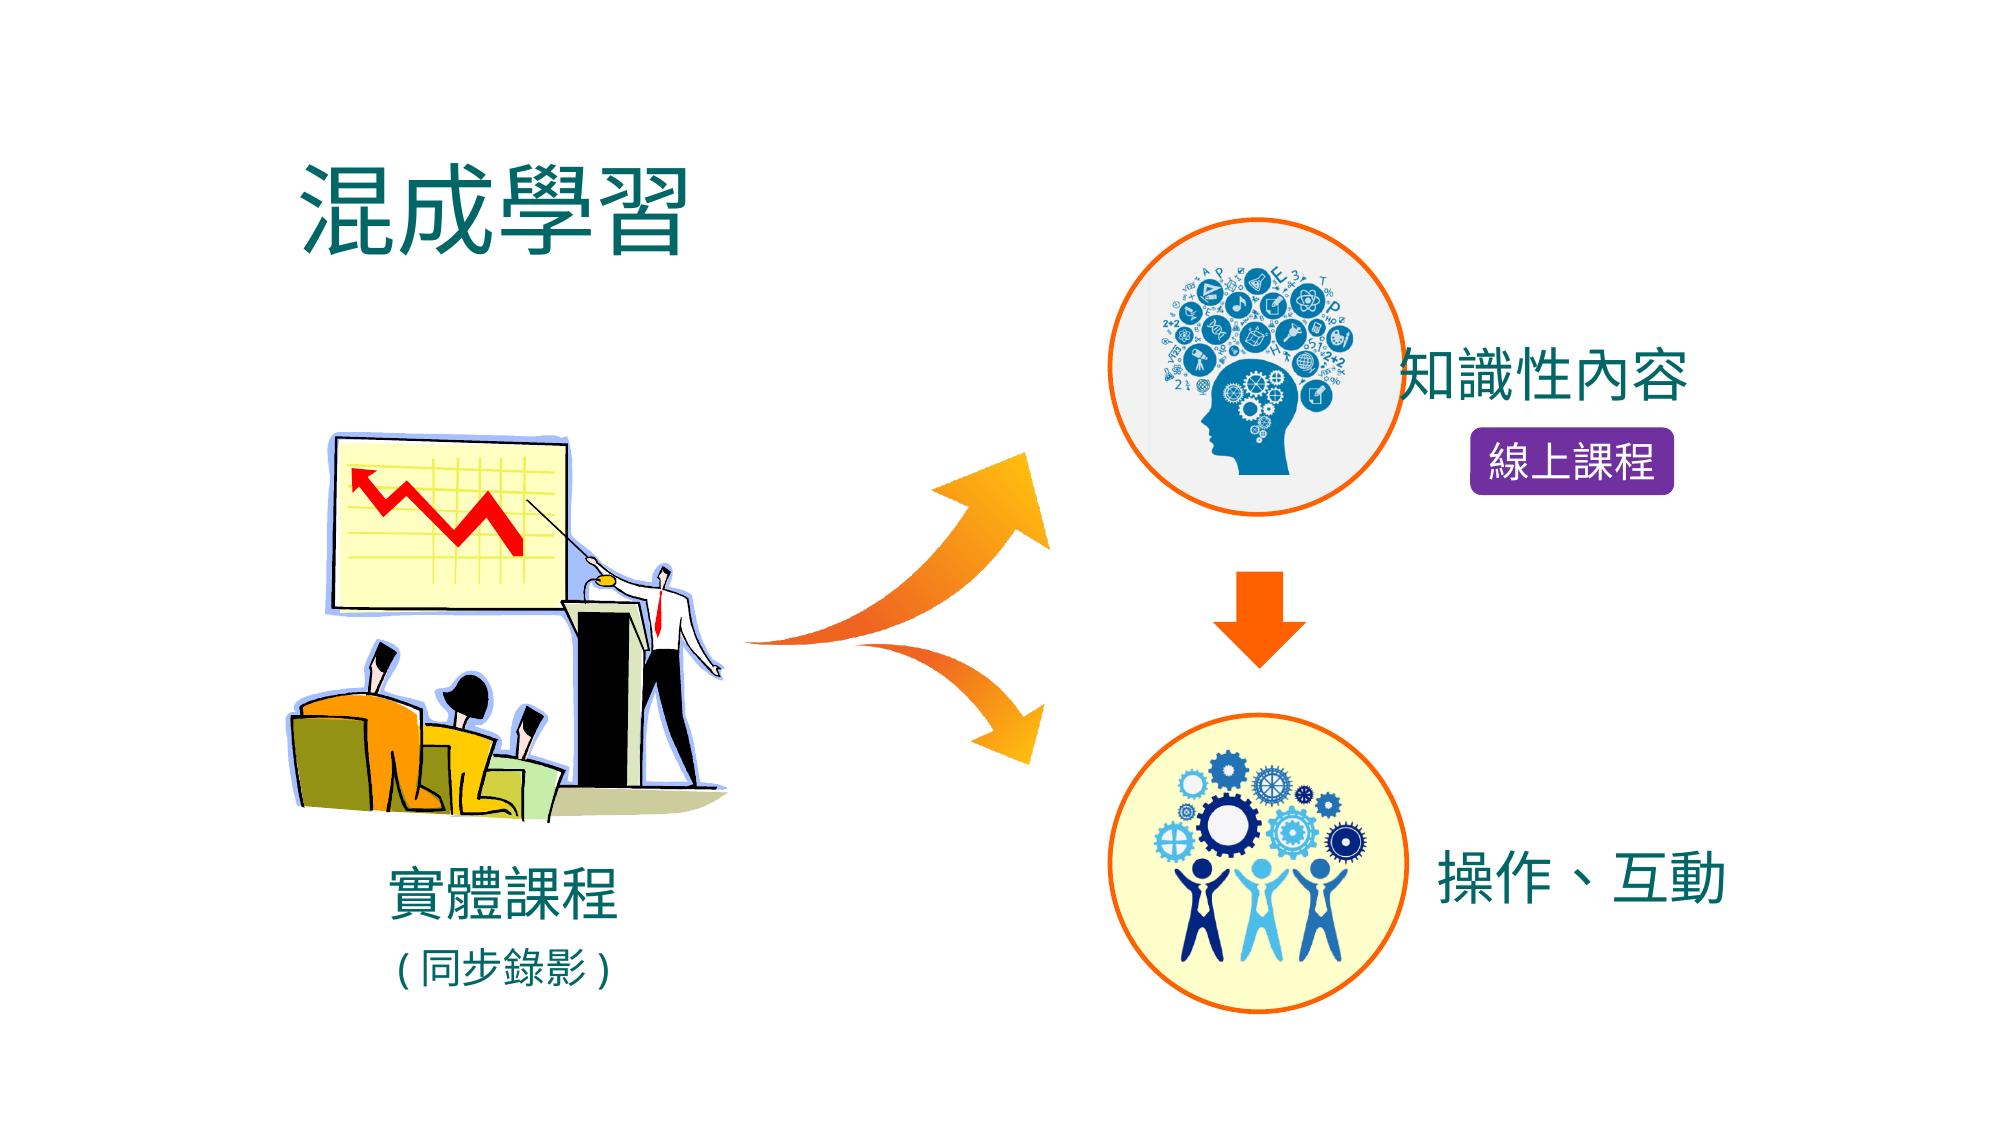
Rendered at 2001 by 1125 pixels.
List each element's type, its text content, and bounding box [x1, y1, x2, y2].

text_box 實體課程 (同步錄影) [372, 858, 635, 1000]
title 混成學習 [280, 13, 1900, 275]
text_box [1109, 714, 1745, 1012]
picture [740, 450, 1053, 766]
text_box [1212, 571, 1307, 669]
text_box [242, 352, 793, 850]
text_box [1109, 219, 1670, 515]
